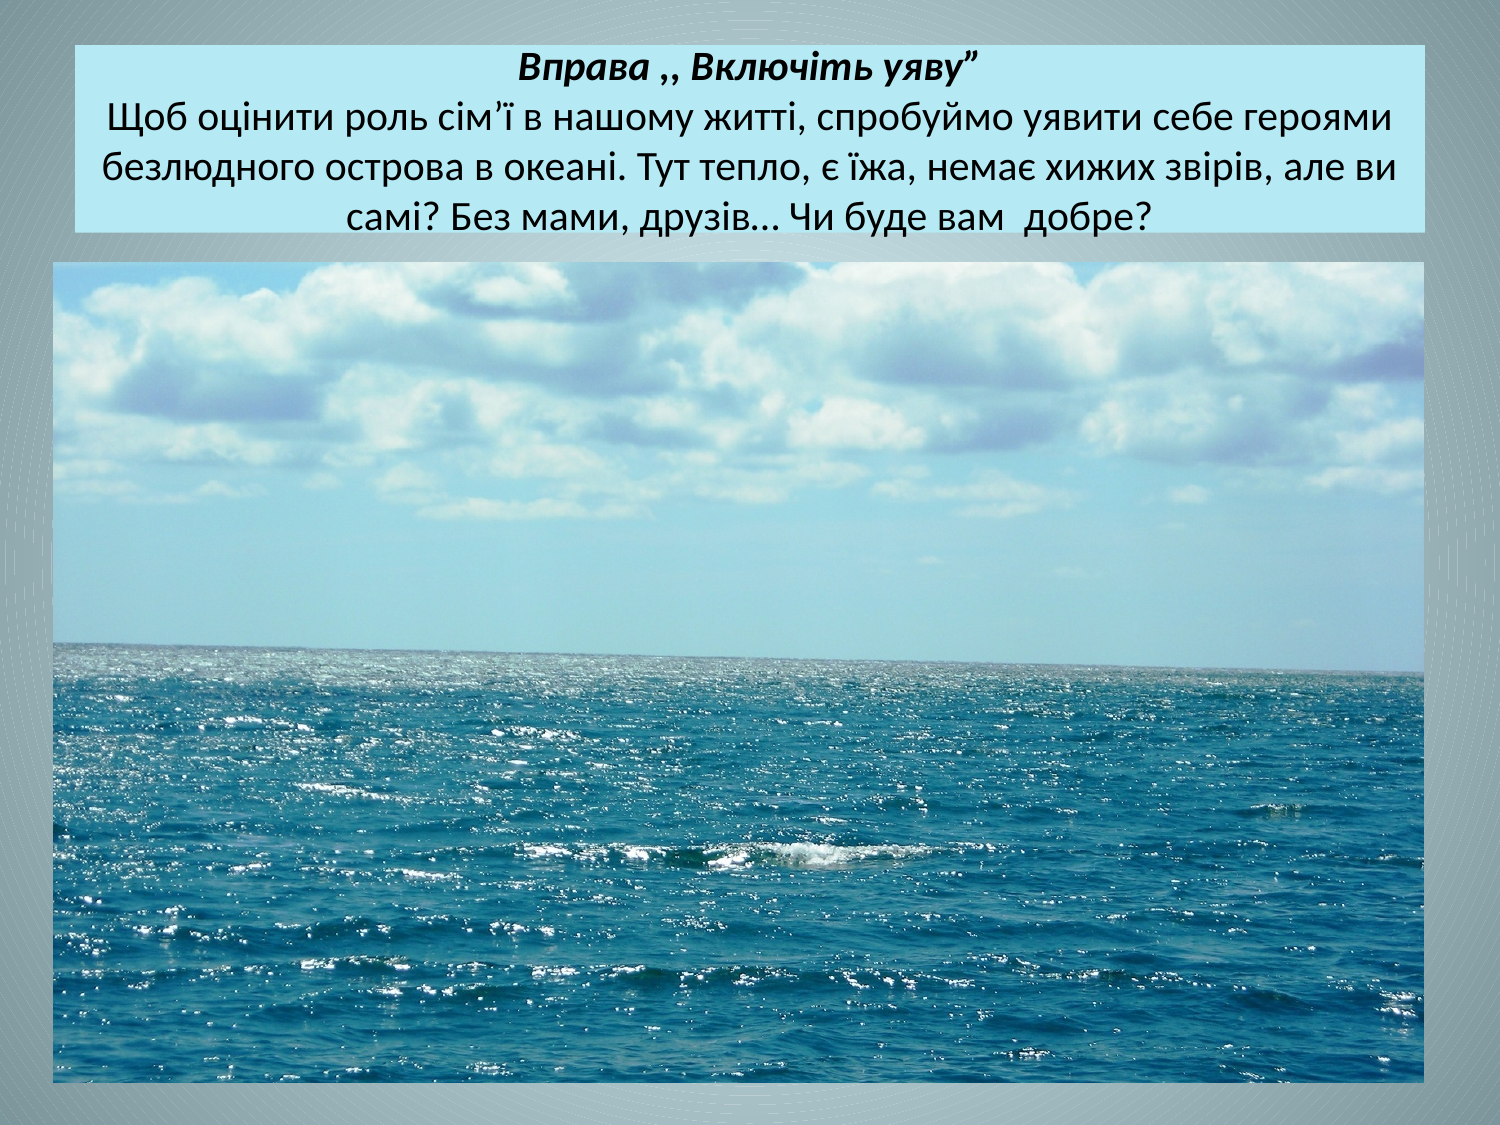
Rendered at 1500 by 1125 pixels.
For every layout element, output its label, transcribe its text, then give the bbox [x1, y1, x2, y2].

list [52, 262, 1424, 1083]
title Вправа ,, Включіть уяву” Щоб оцінити роль сім’ї в нашому житті, спробуймо уявити себе героями безлюдного острова в океані. Тут тепло, є їжа, немає хижих звірів, але ви самі? Без мами, друзів… Чи буде вам добре? [75, 45, 1425, 233]
